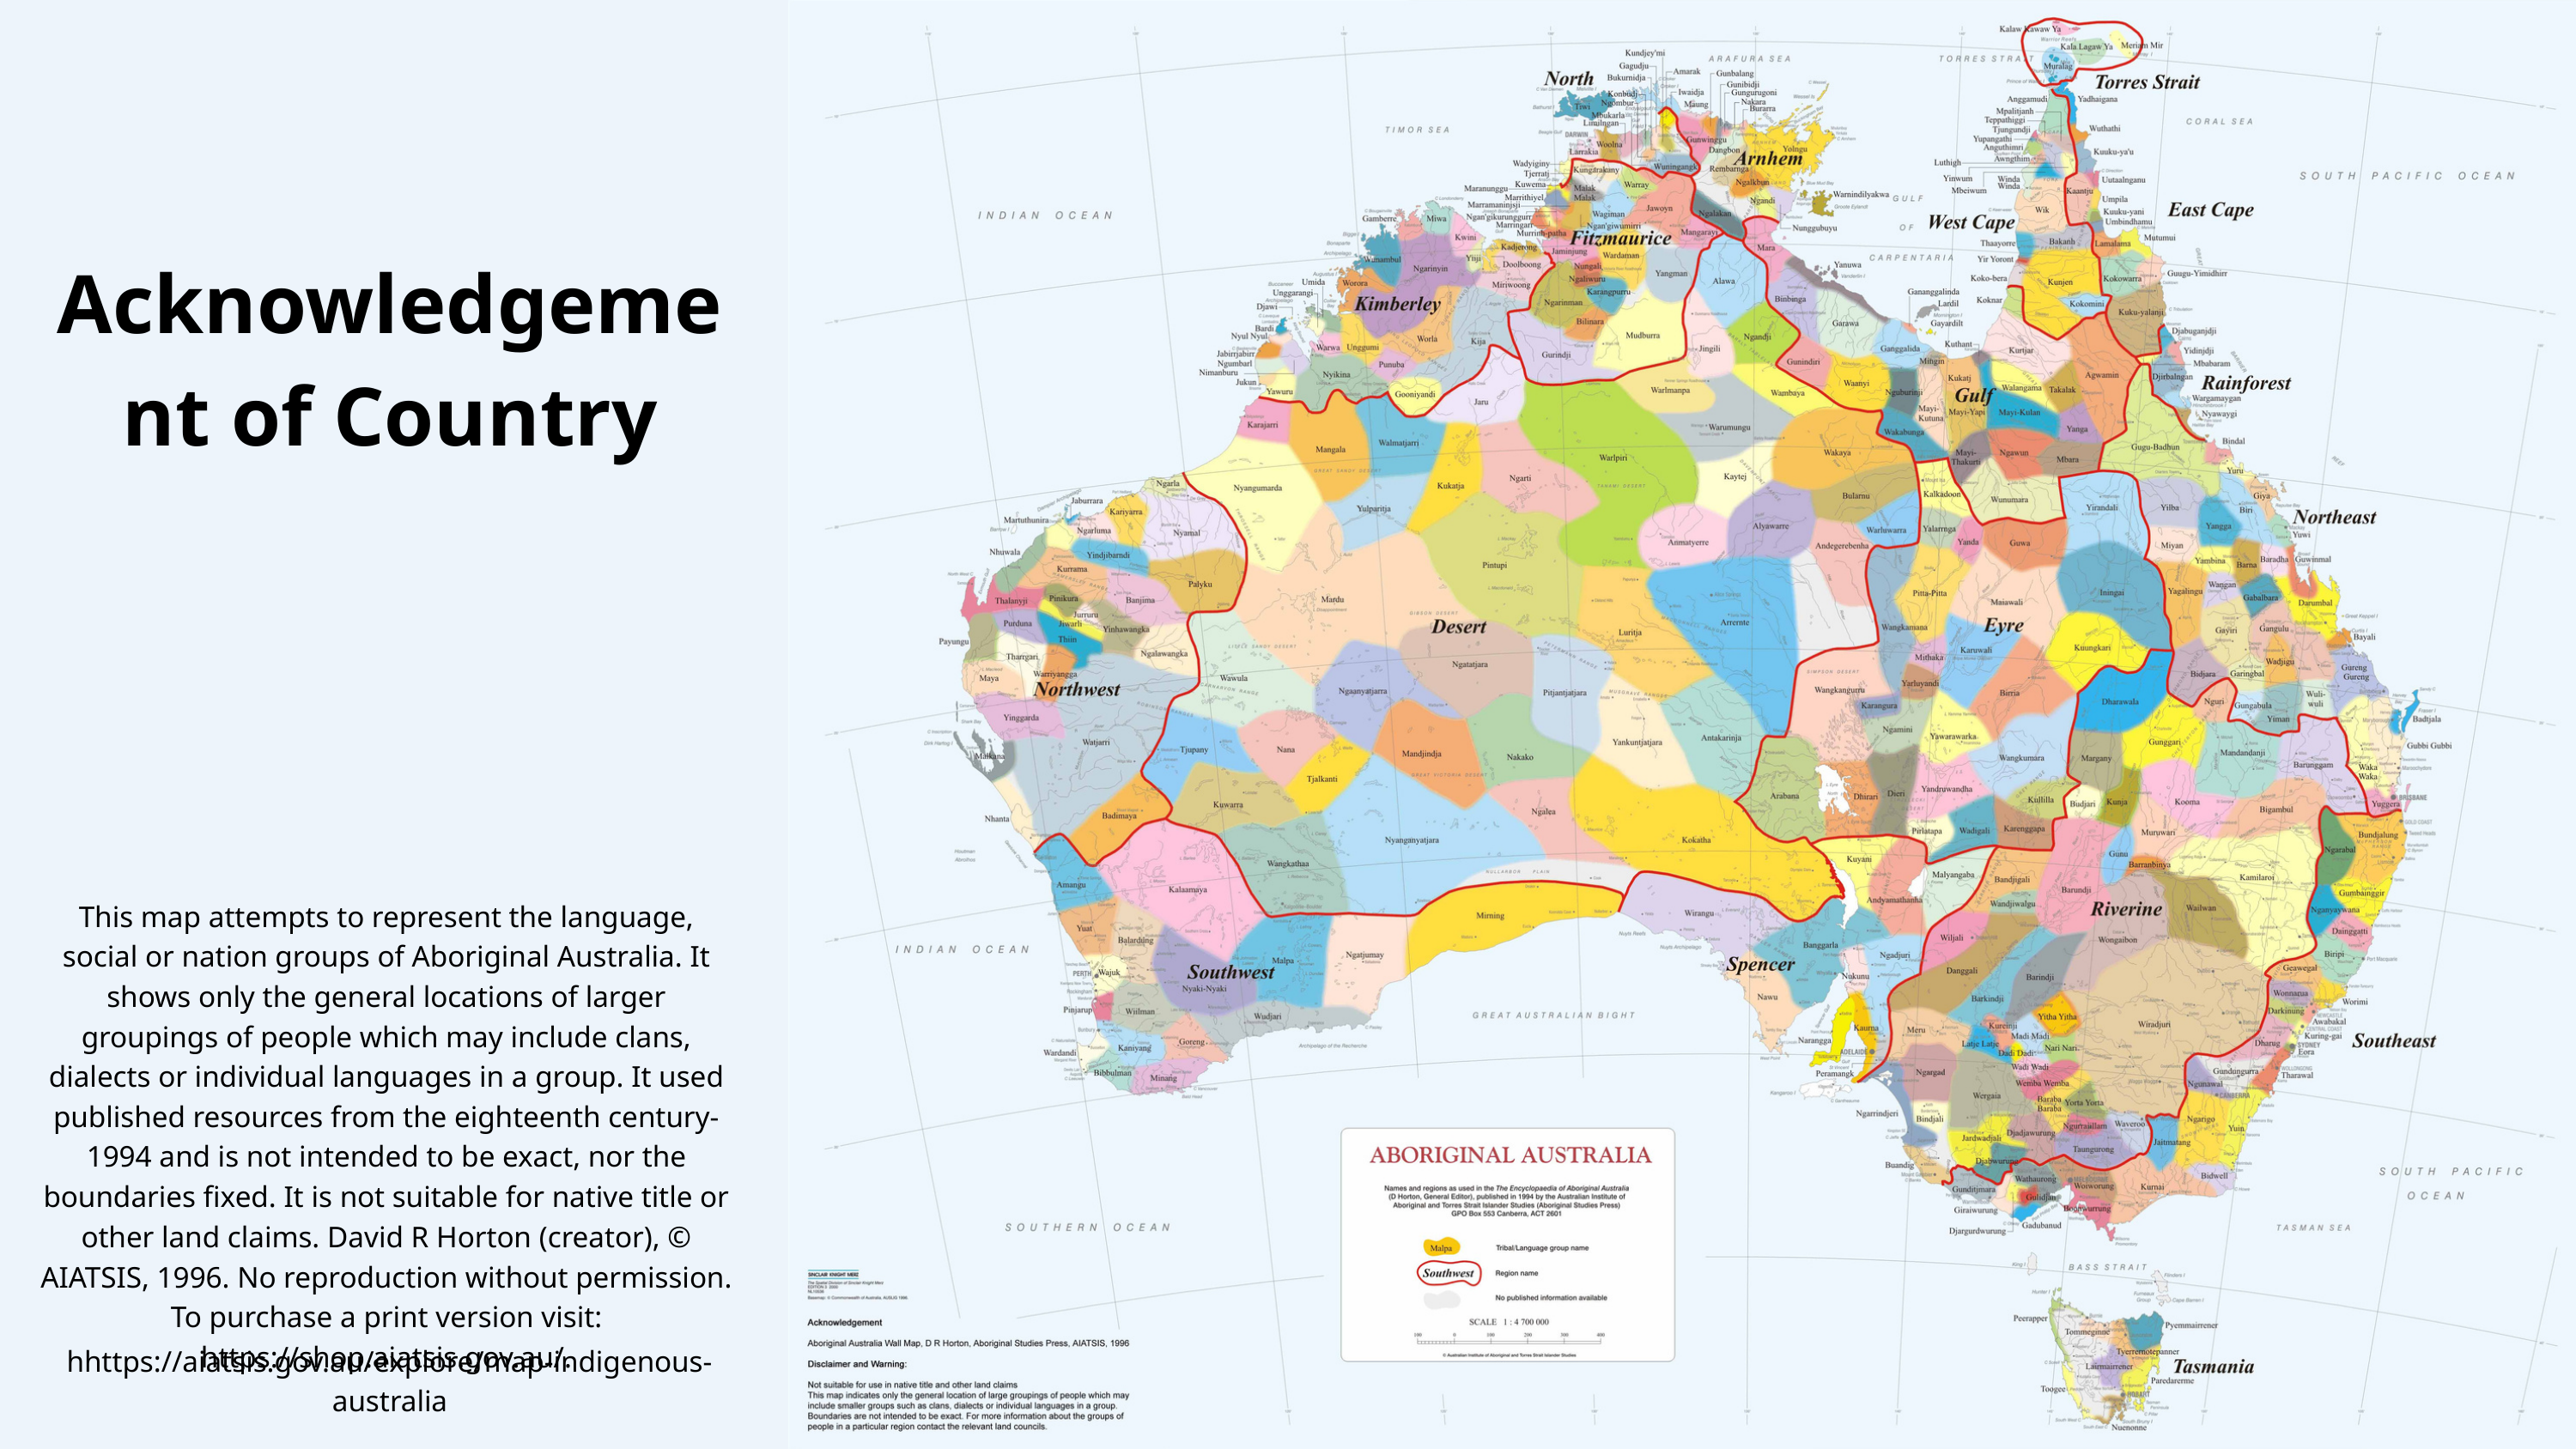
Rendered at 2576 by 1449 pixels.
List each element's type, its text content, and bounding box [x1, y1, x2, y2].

text_box hhttps://aiatsis.gov.au/explore/map-indigenous-australia [60, 1373, 720, 1418]
text_box Acknowledgement of Country [38, 237, 743, 463]
text_box This map attempts to represent the language, social or nation groups of Aboriginal Australia. It shows only the general locations of larger groupings of people which may include clans, dialects or individual languages in a group. It used published resources from the eighteenth century-1994 and is not intended to be exact, nor the boundaries fixed. It is not suitable for native title or other land claims. David R Horton (creator), © AIATSIS, 1996. No reproduction without permission. To purchase a print version visit: https://shop.aiatsis.gov.au/. [38, 893, 736, 1373]
text_box [788, 0, 2576, 1449]
